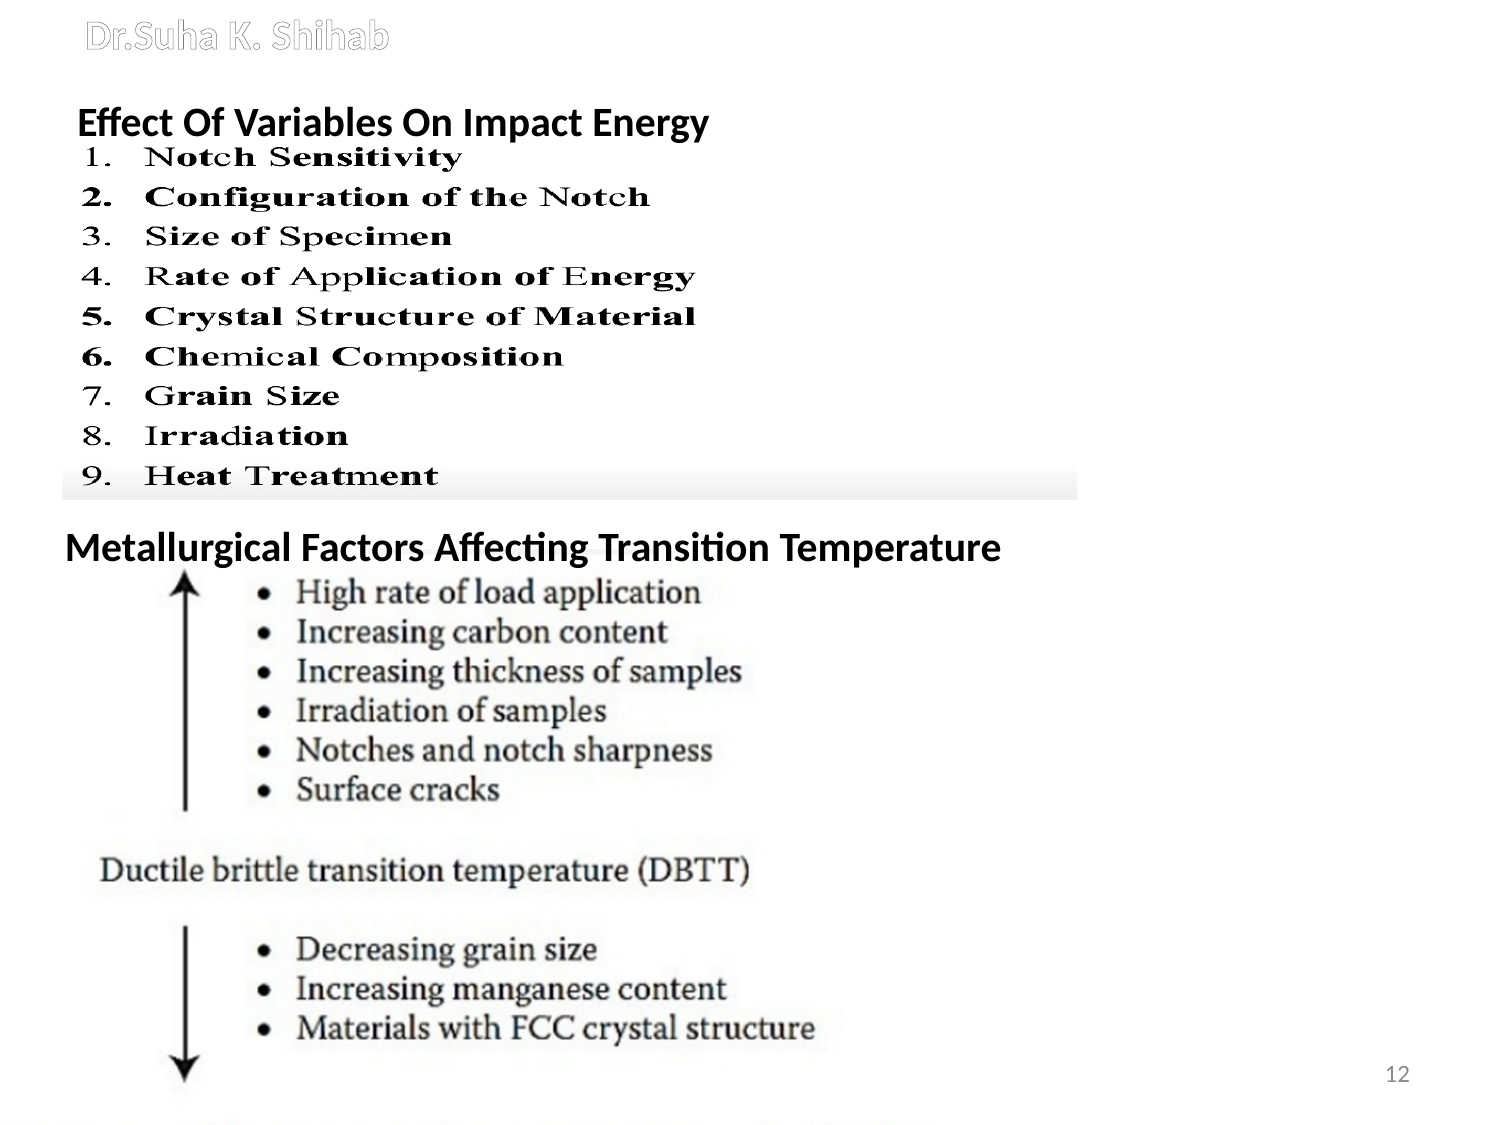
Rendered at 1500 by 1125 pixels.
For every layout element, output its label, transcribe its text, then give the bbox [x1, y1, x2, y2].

text_box Effect Of Variables On Impact Energy [62, 87, 1150, 153]
text_box Dr.Suha K. Shihab [0, 0, 475, 65]
picture [0, 549, 951, 1125]
slide_number 12 [1074, 1042, 1425, 1103]
text_box Metallurgical Factors Affecting Transition Temperature [50, 512, 1500, 578]
picture [62, 124, 1078, 501]
